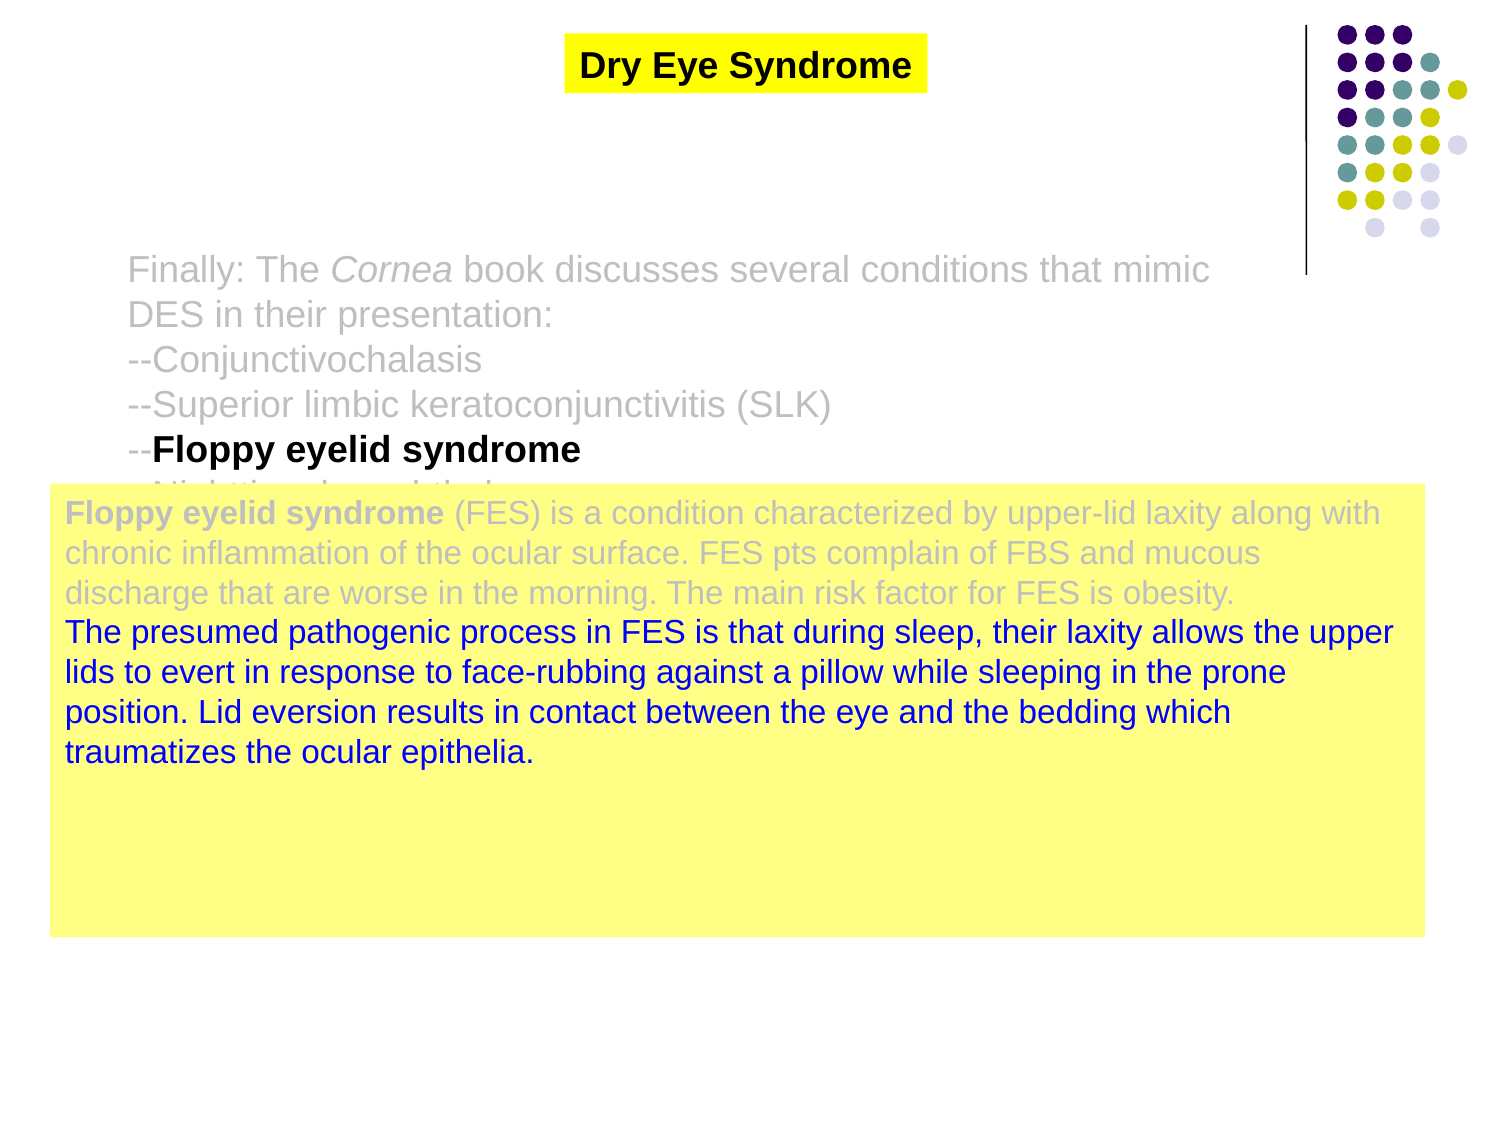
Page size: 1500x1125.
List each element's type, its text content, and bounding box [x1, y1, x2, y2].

text_box Floppy eyelid syndrome (FES) is a condition characterized by upper-lid laxity along with chronic inflammation of the ocular surface. FES pts complain of FBS and mucous discharge that are worse in the morning. The main risk factor for FES is obesity. The presumed pathogenic process in FES is that during sleep, their laxity allows the upper lids to evert in response to face-rubbing against a pillow while sleeping in the prone position. Lid eversion results in contact between the eye and the bedding which traumatizes the ocular epithelia. Initial management is conservative—ointment qHS, and preventing eversion by shielding the eye or taping them shut. If FES fails to respond to this, surgical tightening of the lax upper lid is in order. FES strongly associated with obstructive sleep apnea, and all FES pts should be evaluated for OSA. [50, 483, 1425, 938]
text_box Dry Eye Syndrome [564, 33, 928, 94]
text_box Finally: The Cornea book discusses several conditions that mimic DES in their presentation: --Conjunctivochalasis --Superior limbic keratoconjunctivitis (SLK) --Floppy eyelid syndrome --Nighttime lagophthalmos --Parkinson’s --Mucous-membrane pemphigoid/OCP [112, 237, 1250, 483]
